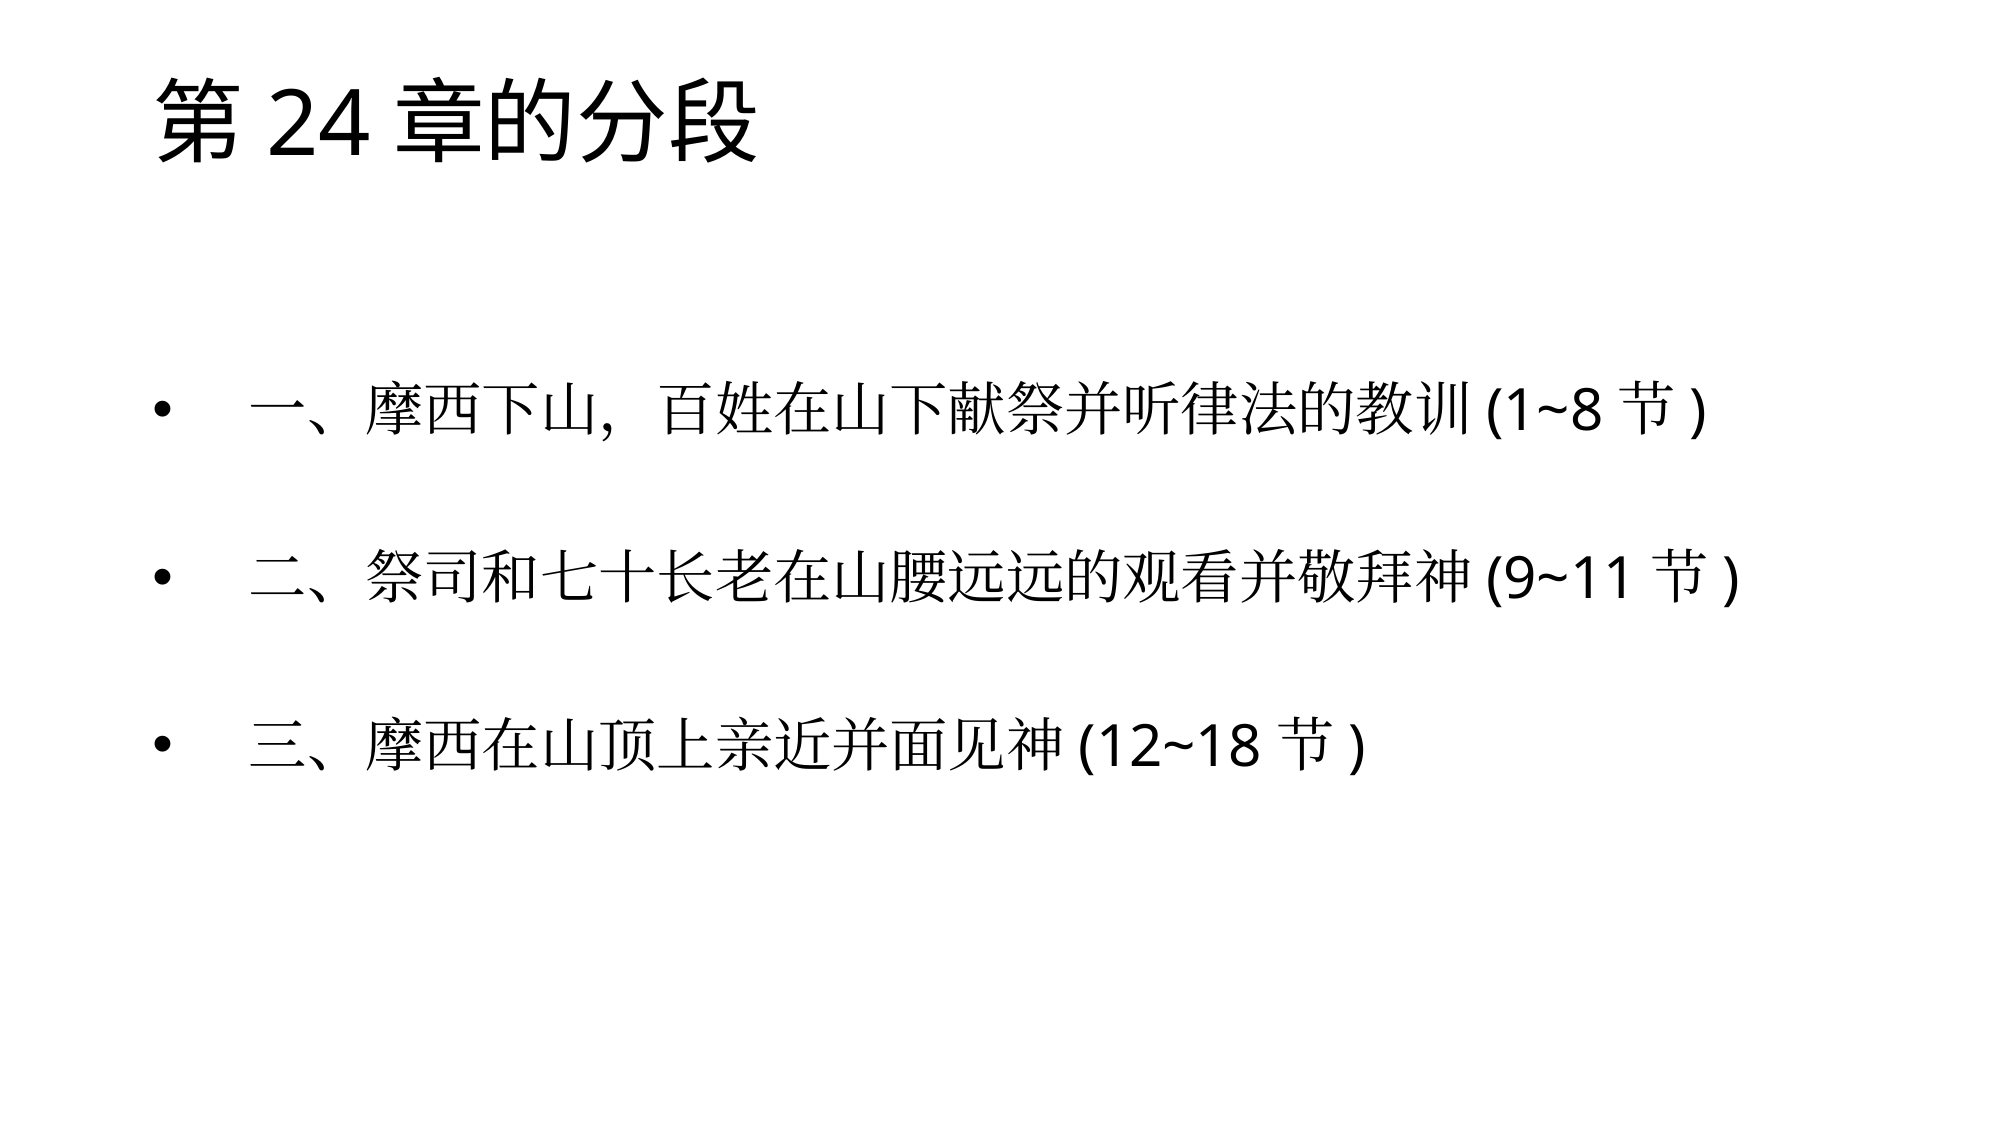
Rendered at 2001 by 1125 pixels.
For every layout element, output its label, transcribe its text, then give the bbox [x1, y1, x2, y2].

list 一、摩西下山，百姓在山下献祭并听律法的教训(1~8节) 二、祭司和七十长老在山腰远远的观看并敬拜神(9~11节) 三、摩西在山顶上亲近并面见神(12~18节) [137, 282, 1863, 1014]
title 第24章的分段 [137, 59, 1863, 192]
